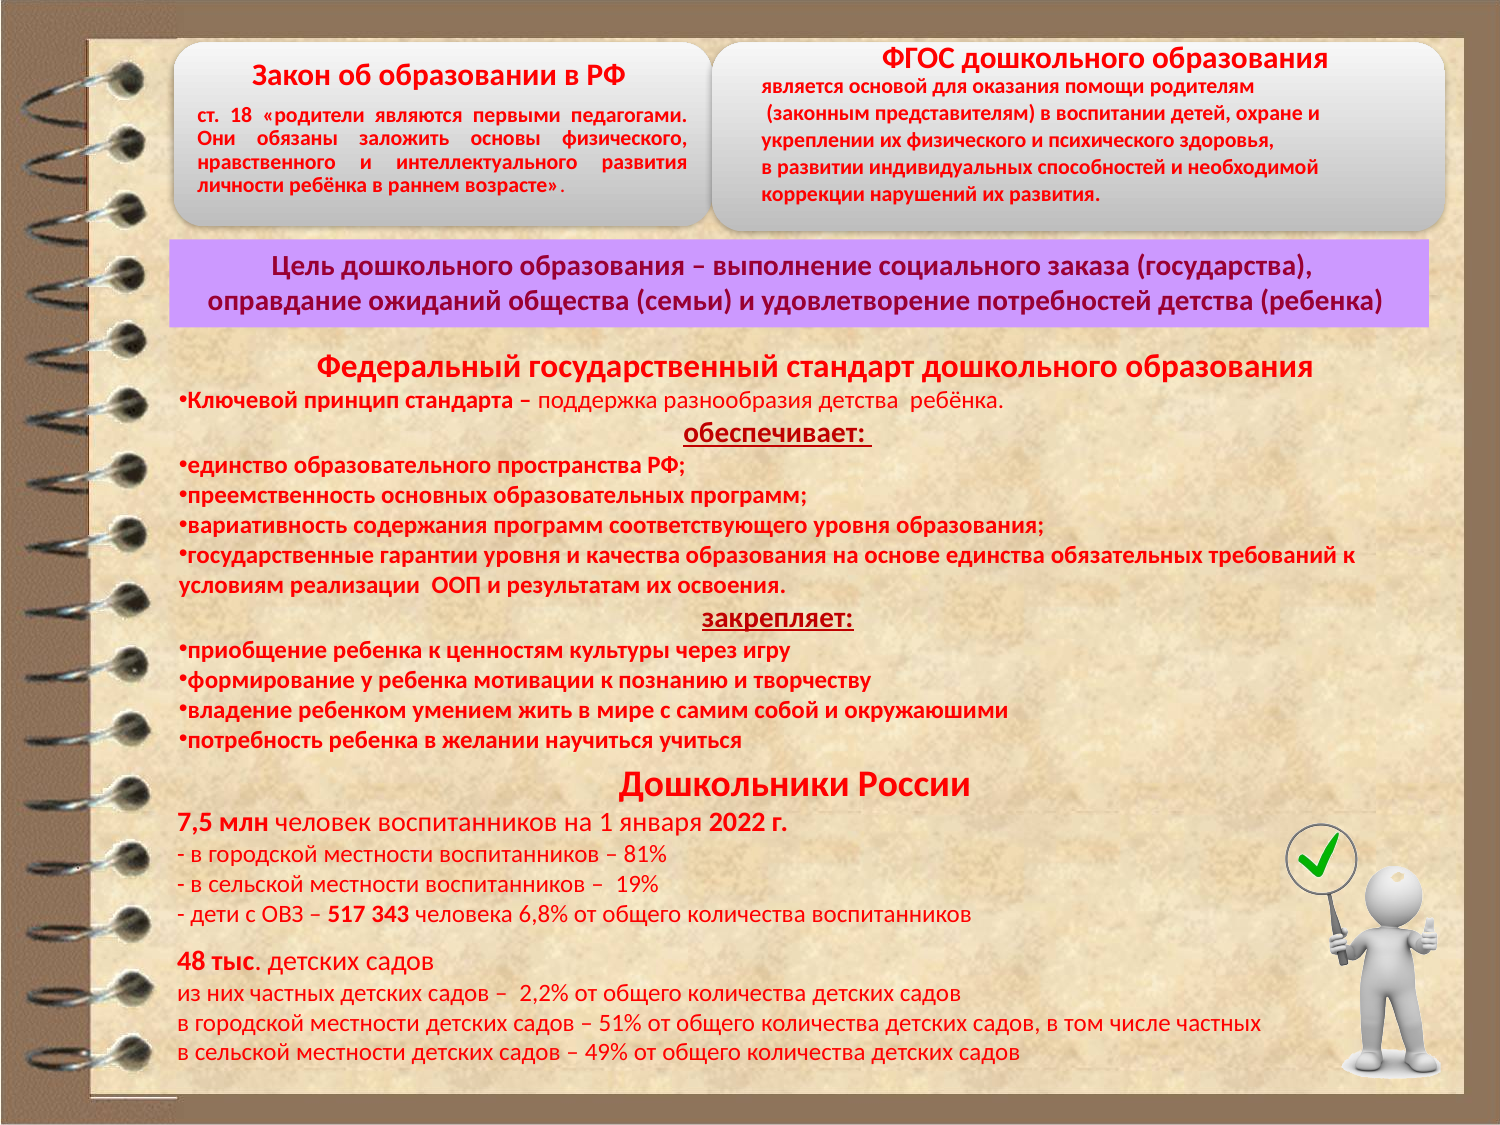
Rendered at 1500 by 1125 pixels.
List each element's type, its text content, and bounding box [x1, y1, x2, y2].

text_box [711, 42, 1446, 232]
text_box Закон об образовании в РФ ст. 18 «родители являются первыми педагогами. Они обязаны заложить основы физического, нравственного и интеллектуального развития личности ребёнка в раннем возрасте». [173, 42, 706, 227]
text_box Федеральный государственный стандарт дошкольного образования Ключевой принцип стандарта – поддержка разнообразия детства ребёнка. обеспечивает: единство образовательного пространства РФ; преемственность основных образовательных программ; вариативность содержания программ соответствующего уровня образования; государственные гарантии уровня и качества образования на основе единства обязательных требований к условиям реализации ООП и результатам их освоения. закрепляет: приобщение ребенка к ценностям культуры через игру формирование у ребенка мотивации к познанию и творчеству владение ребенком умением жить в мире с самим собой и окружаюшими потребность ребенка в желании научиться учиться [164, 336, 1391, 774]
text_box ФГОС дошкольного образования является основой для оказания помощи родителям (законным представителям) в воспитании детей, охране и укреплении их физического и психического здоровья, в развитии индивидуальных способностей и необходимой коррекции нарушений их развития. [746, 30, 1465, 214]
picture [0, 0, 1500, 1125]
text_box Дошкольники России 7,5 млн человек воспитанников на 1 января 2022 г. - в городской местности воспитанников – 81% - в сельской местности воспитанников – 19% - дети с ОВЗ – 517 343 человека 6,8% от общего количества воспитанников 48 тыс. детских садов из них частных детских садов – 2,2% от общего количества детских садов в городской местности детских садов – 51% от общего количества детских садов, в том числе частных в сельской местности детских садов – 49% от общего количества детских садов [162, 751, 1436, 1074]
text_box Цель дошкольного образования – выполнение социального заказа (государства), оправдание ожиданий общества (семьи) и удовлетворение потребностей детства (ребенка) [169, 239, 1429, 328]
